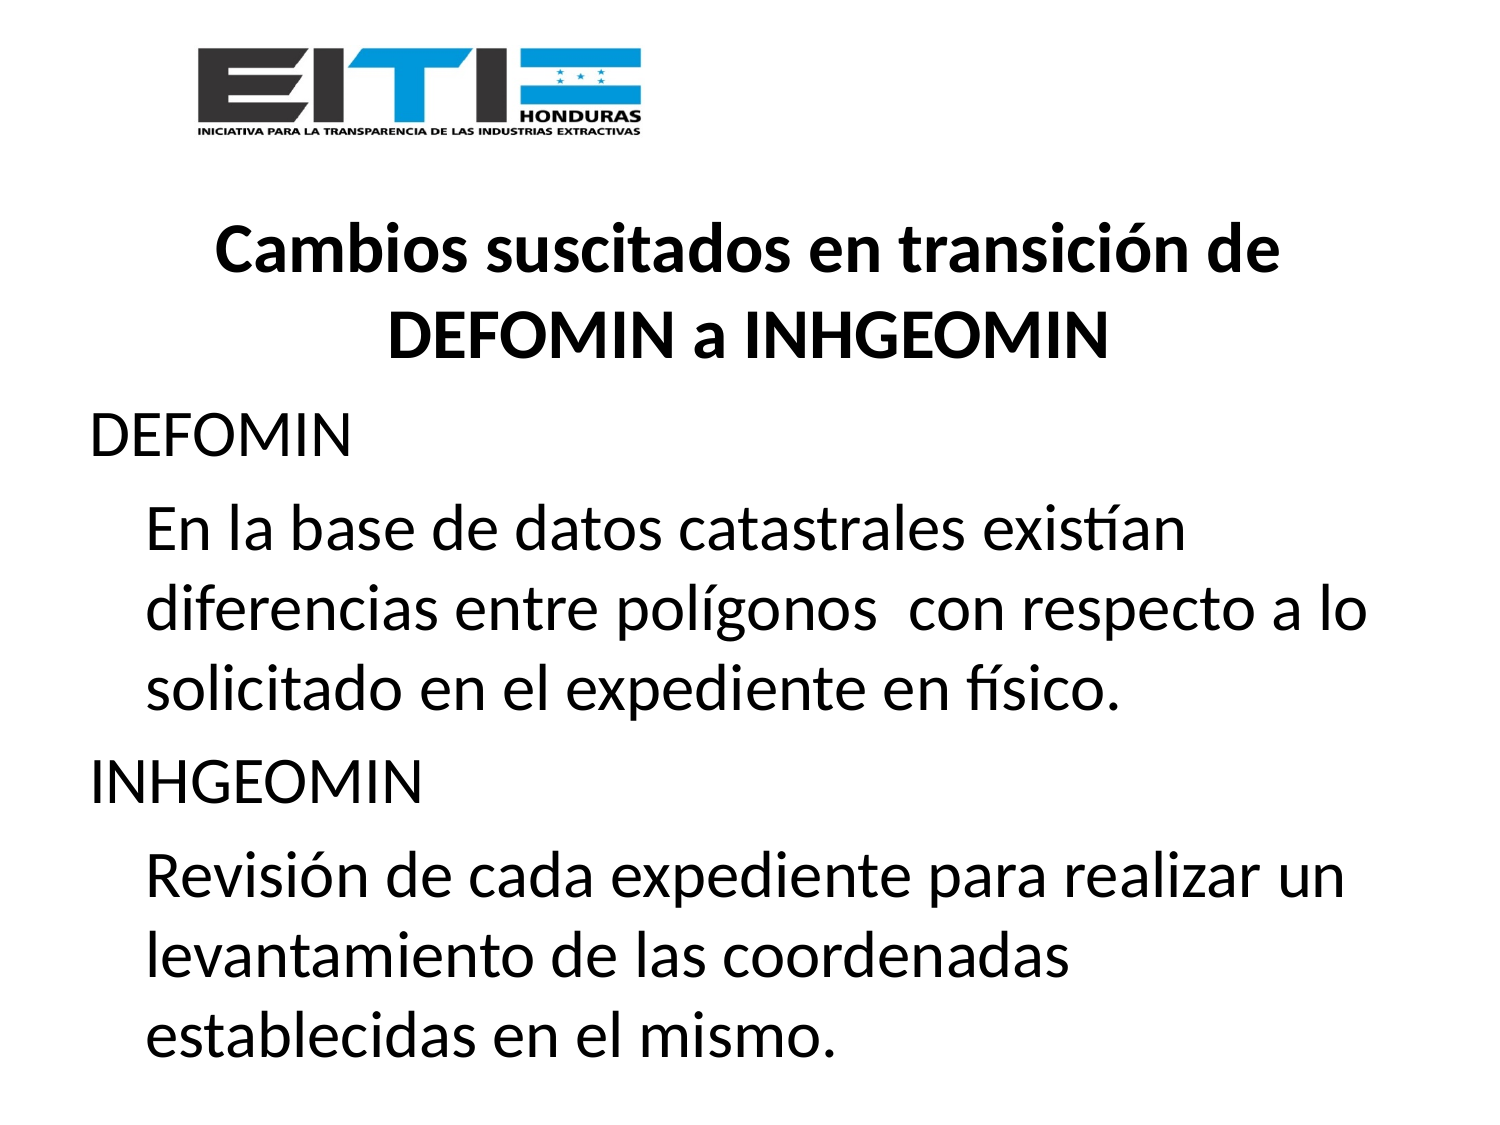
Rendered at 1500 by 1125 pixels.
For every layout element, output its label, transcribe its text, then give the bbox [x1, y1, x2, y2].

title Cambios suscitados en transición de DEFOMIN a INHGEOMIN [74, 193, 1425, 382]
list DEFOMIN En la base de datos catastrales existían diferencias entre polígonos con respecto a lo solicitado en el expediente en físico. INHGEOMIN Revisión de cada expediente para realizar un levantamiento de las coordenadas establecidas en el mismo. [74, 382, 1425, 1125]
picture [194, 45, 645, 138]
